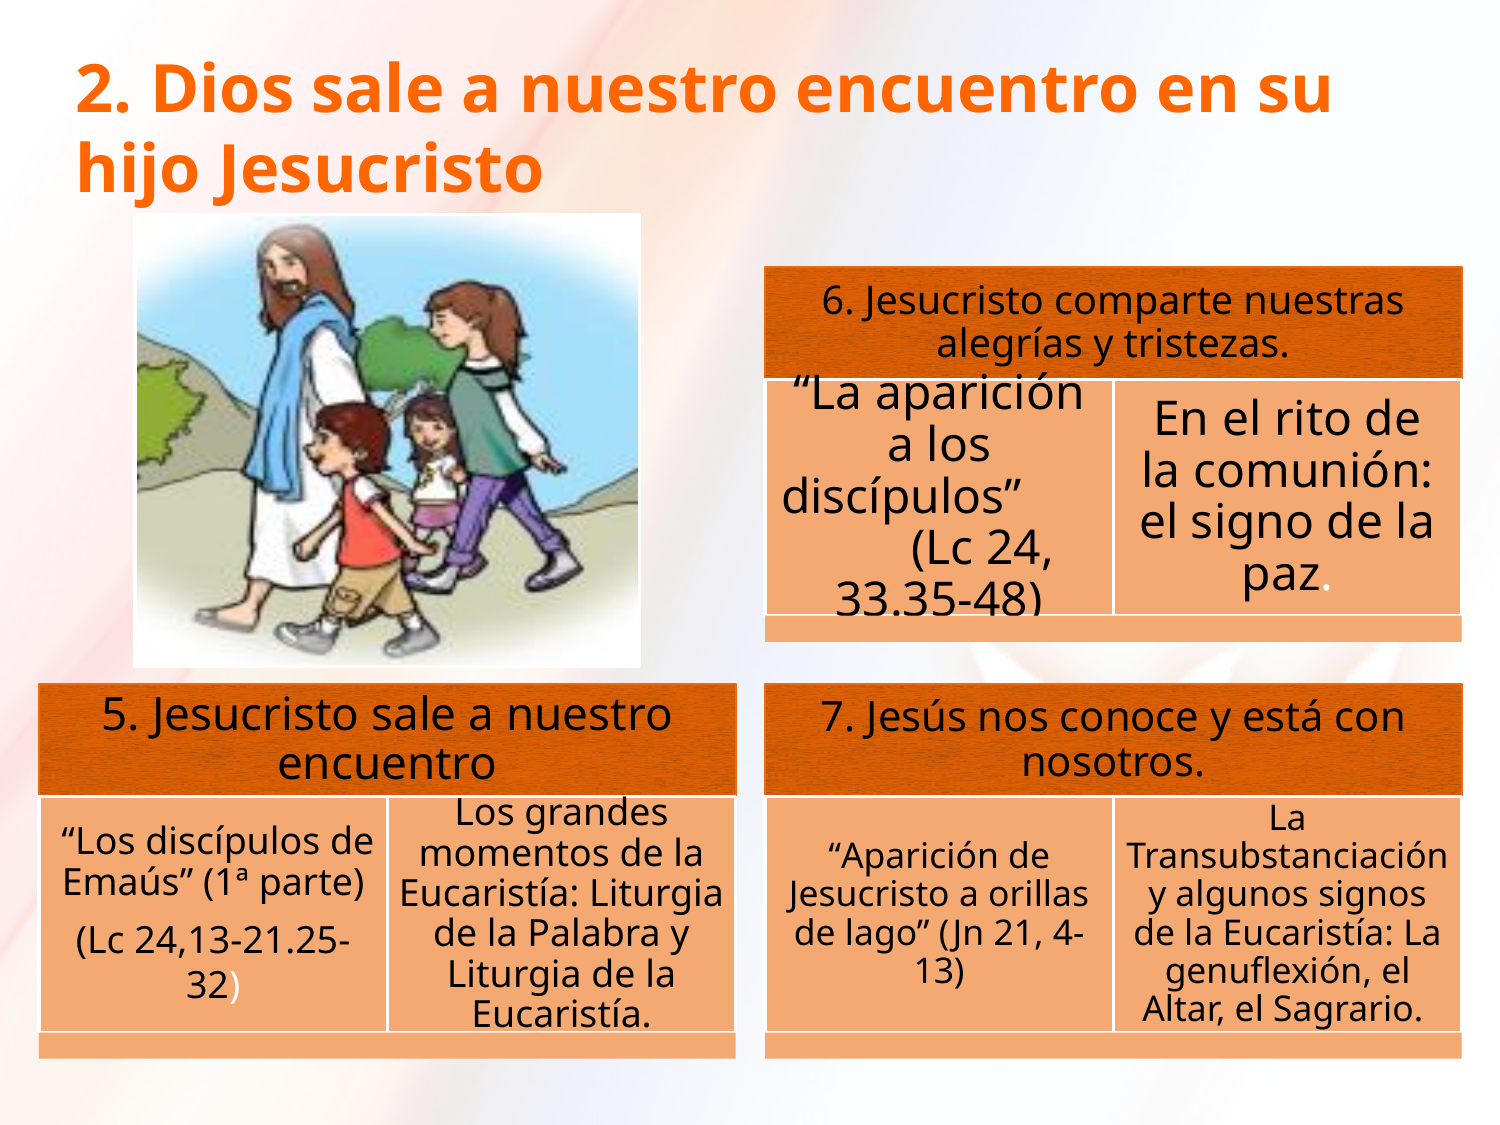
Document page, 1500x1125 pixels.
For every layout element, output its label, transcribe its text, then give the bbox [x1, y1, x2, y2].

text_box [133, 213, 641, 668]
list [764, 266, 1463, 643]
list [764, 683, 1463, 1060]
title 2. Dios sale a nuestro encuentro en su hijo Jesucristo [60, 54, 1411, 197]
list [38, 683, 737, 1060]
